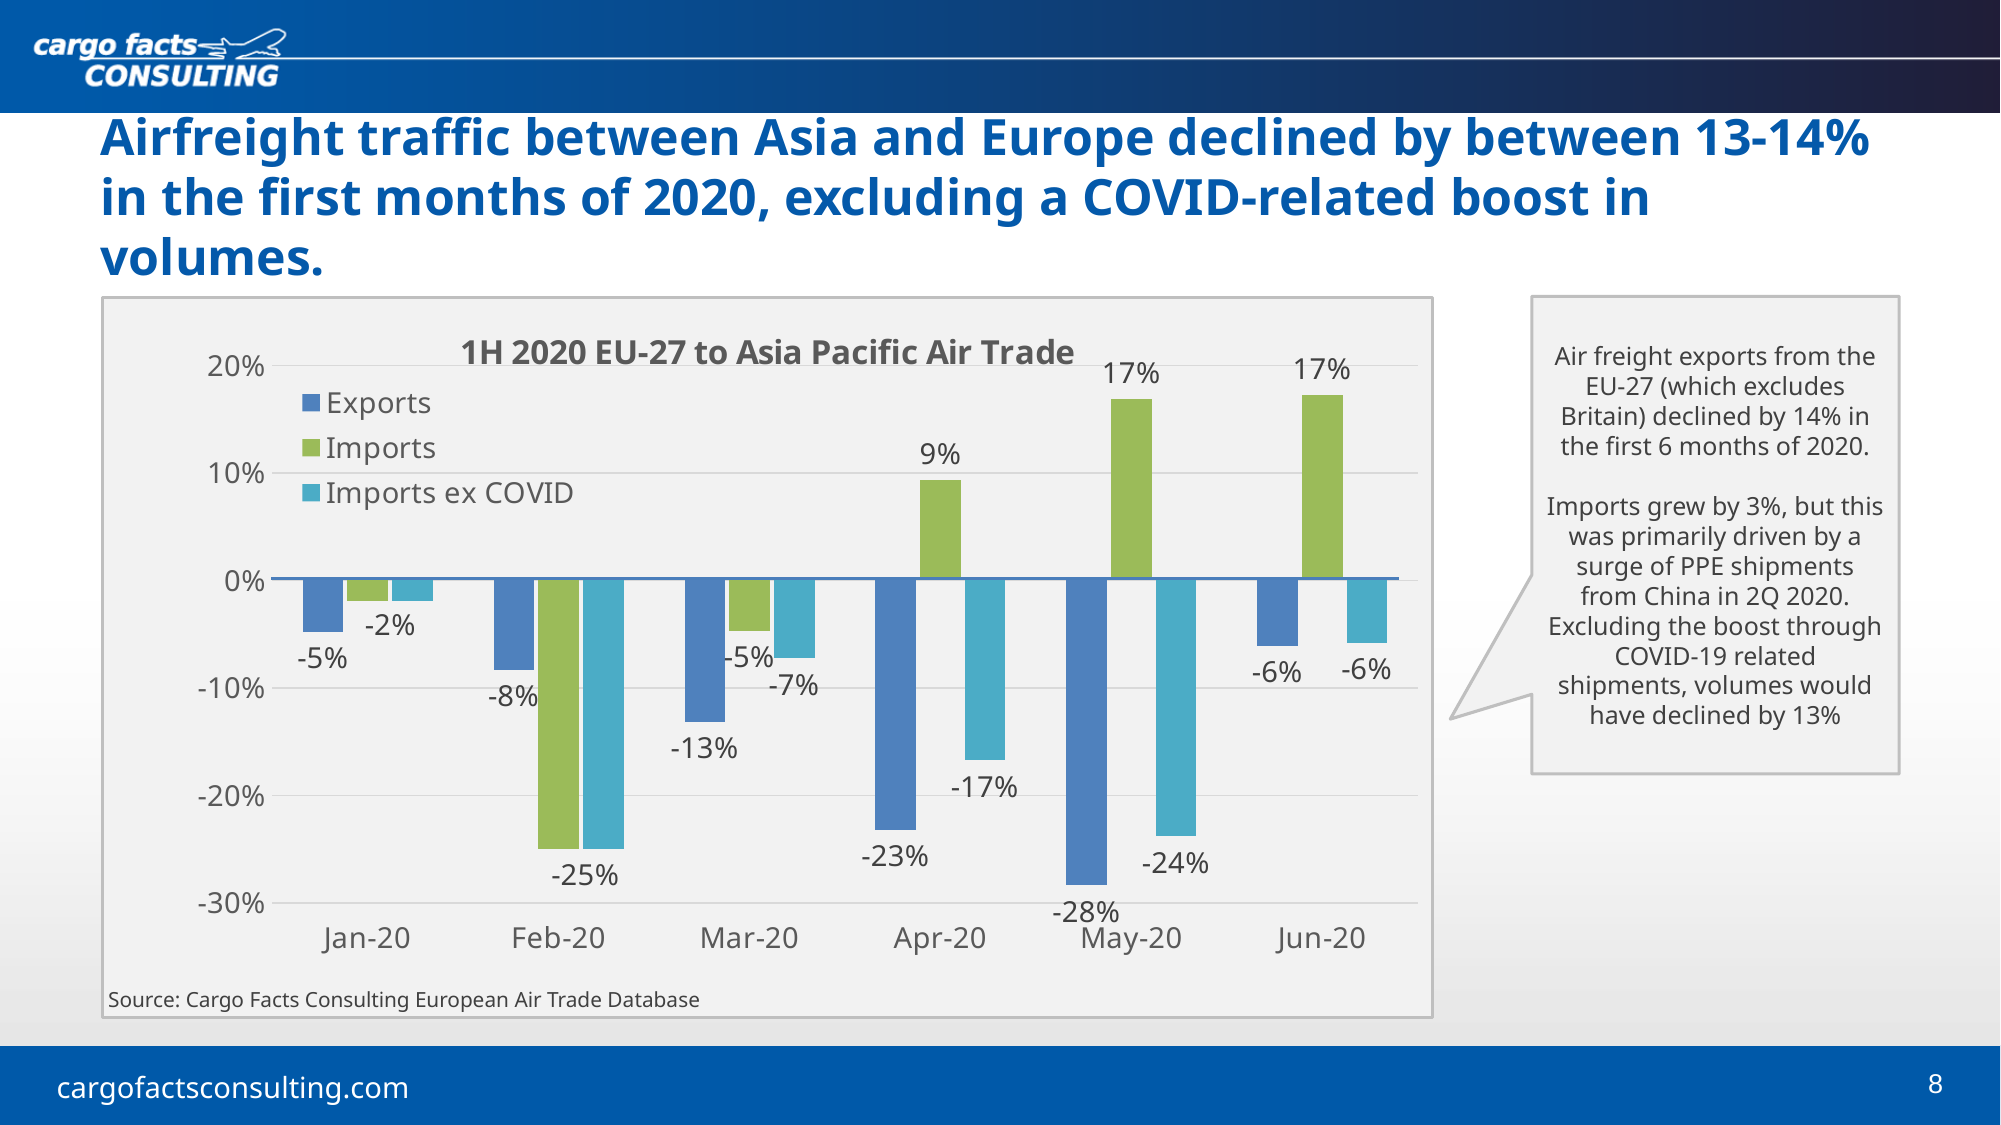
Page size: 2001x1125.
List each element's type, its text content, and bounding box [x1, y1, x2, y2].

chart [100, 296, 1435, 1020]
text_box Air freight exports from the EU-27 (which excludes Britain) declined by 14% in the first 6 months of 2020. Imports grew by 3%, but this was primarily driven by a surge of PPE shipments from China in 2Q 2020. Excluding the boost through COVID-19 related shipments, volumes would have declined by 13% [1448, 294, 1902, 777]
picture [0, 545, 2001, 1125]
slide_number 8 [1838, 1051, 1959, 1125]
picture [0, 0, 2000, 113]
text_box Airfreight traffic between Asia and Europe declined by between 13-14% in the first months of 2020, excluding a COVID-related boost in volumes. [85, 126, 1887, 264]
